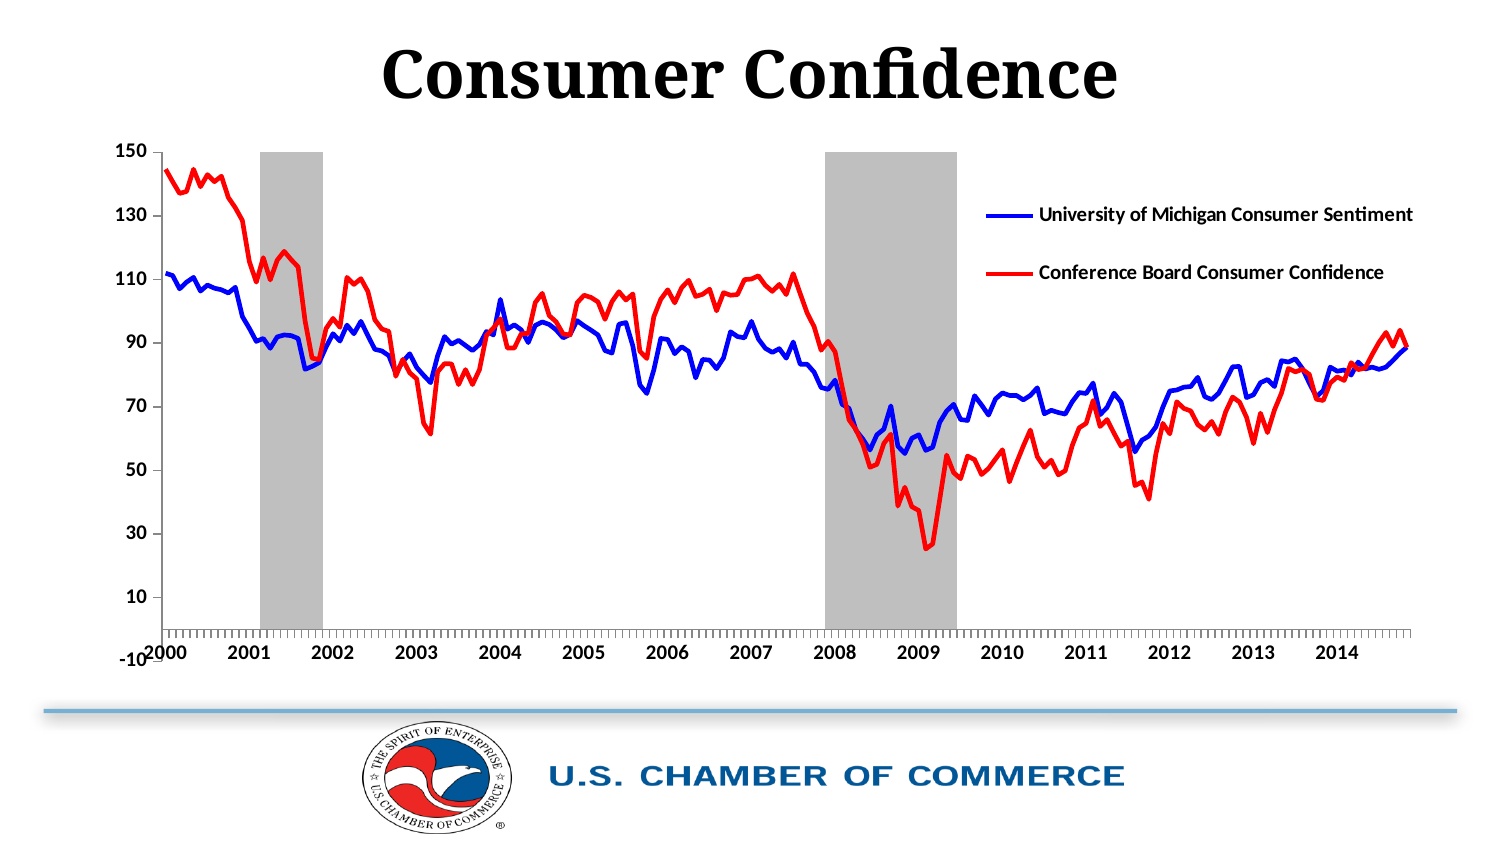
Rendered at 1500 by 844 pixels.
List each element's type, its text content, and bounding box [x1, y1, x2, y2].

title Consumer Confidence [75, 18, 1425, 126]
picture [362, 721, 1124, 834]
chart [87, 131, 1438, 683]
